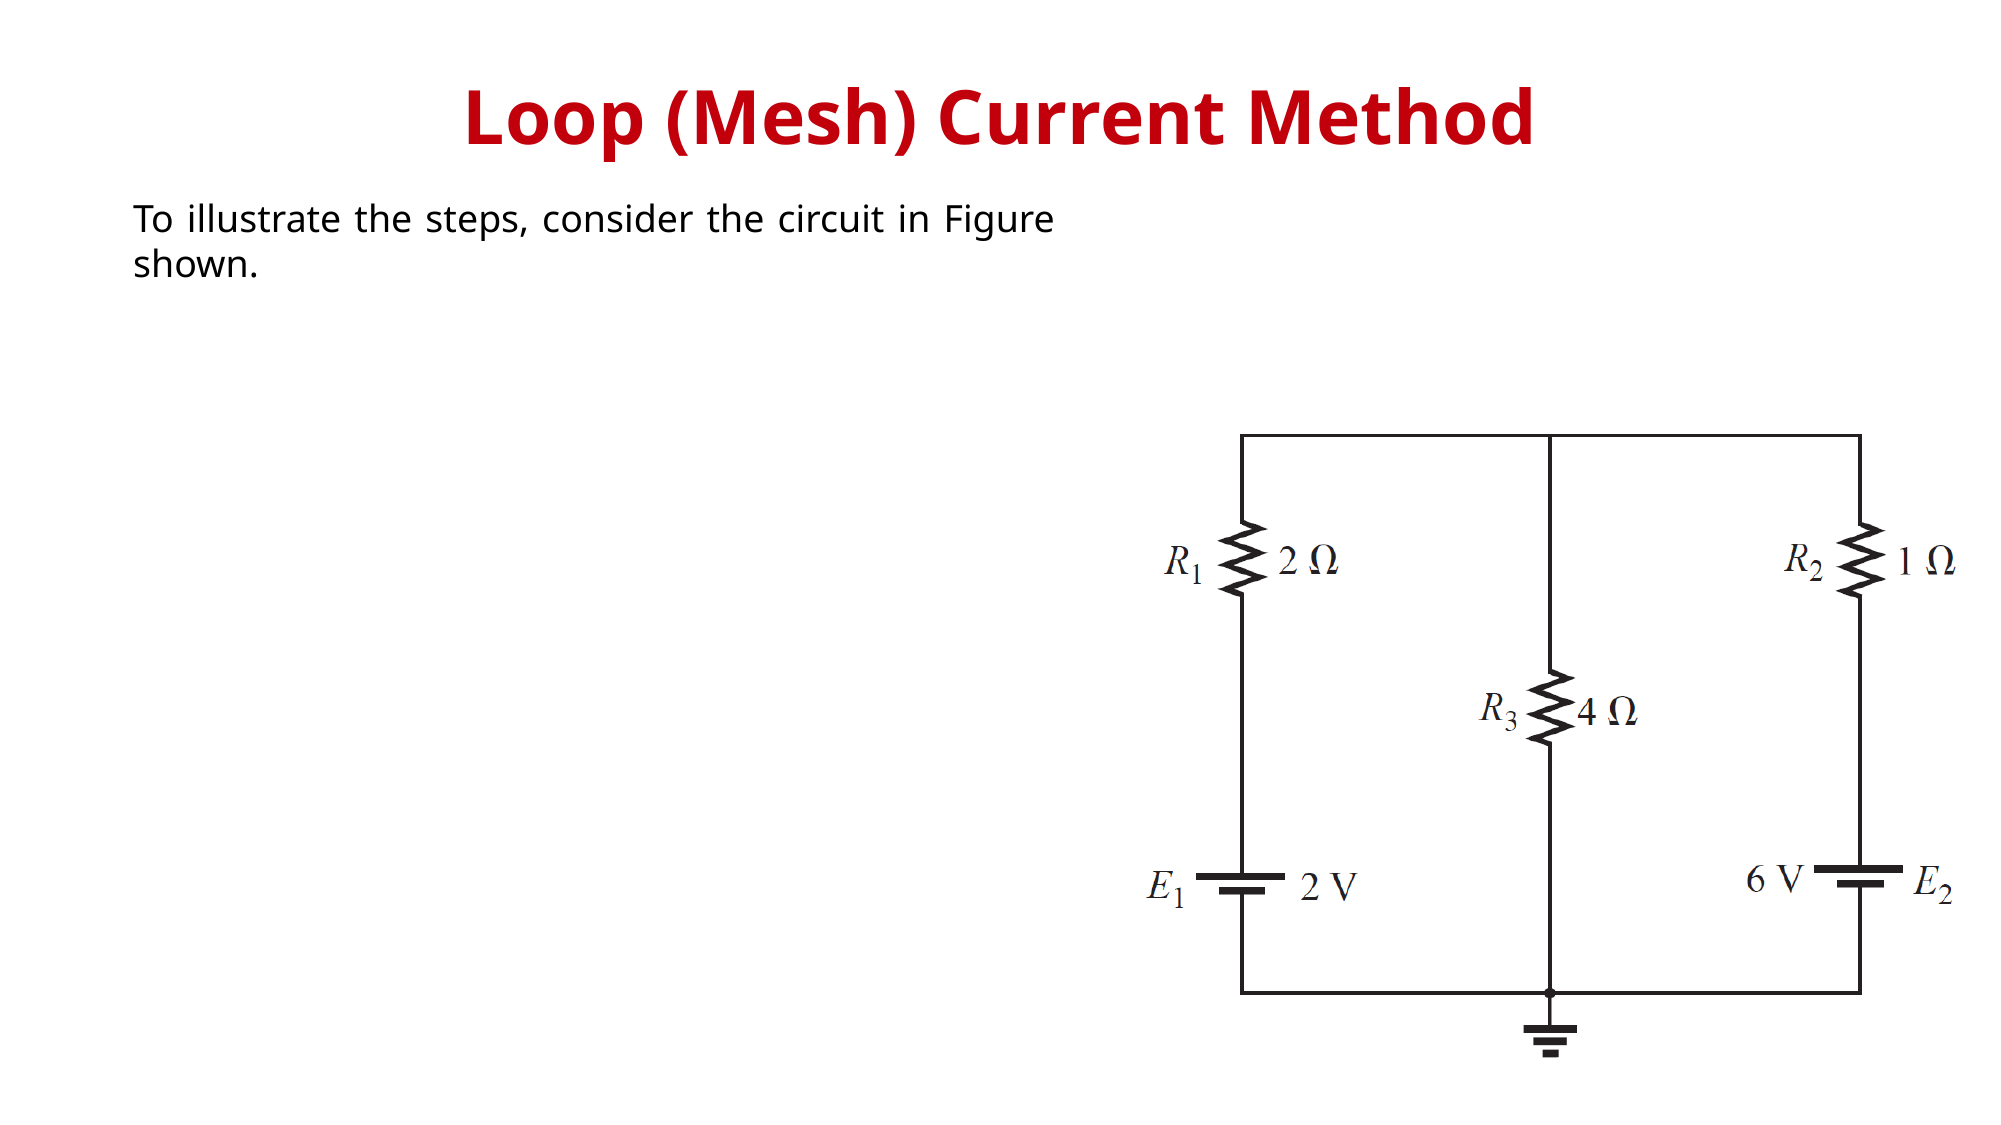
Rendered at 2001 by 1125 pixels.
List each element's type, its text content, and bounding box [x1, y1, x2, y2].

picture [1079, 370, 1995, 1121]
text_box To illustrate the steps, consider the circuit in Figure shown. [118, 187, 1071, 293]
text_box Loop (Mesh) Current Method [448, 61, 1552, 167]
